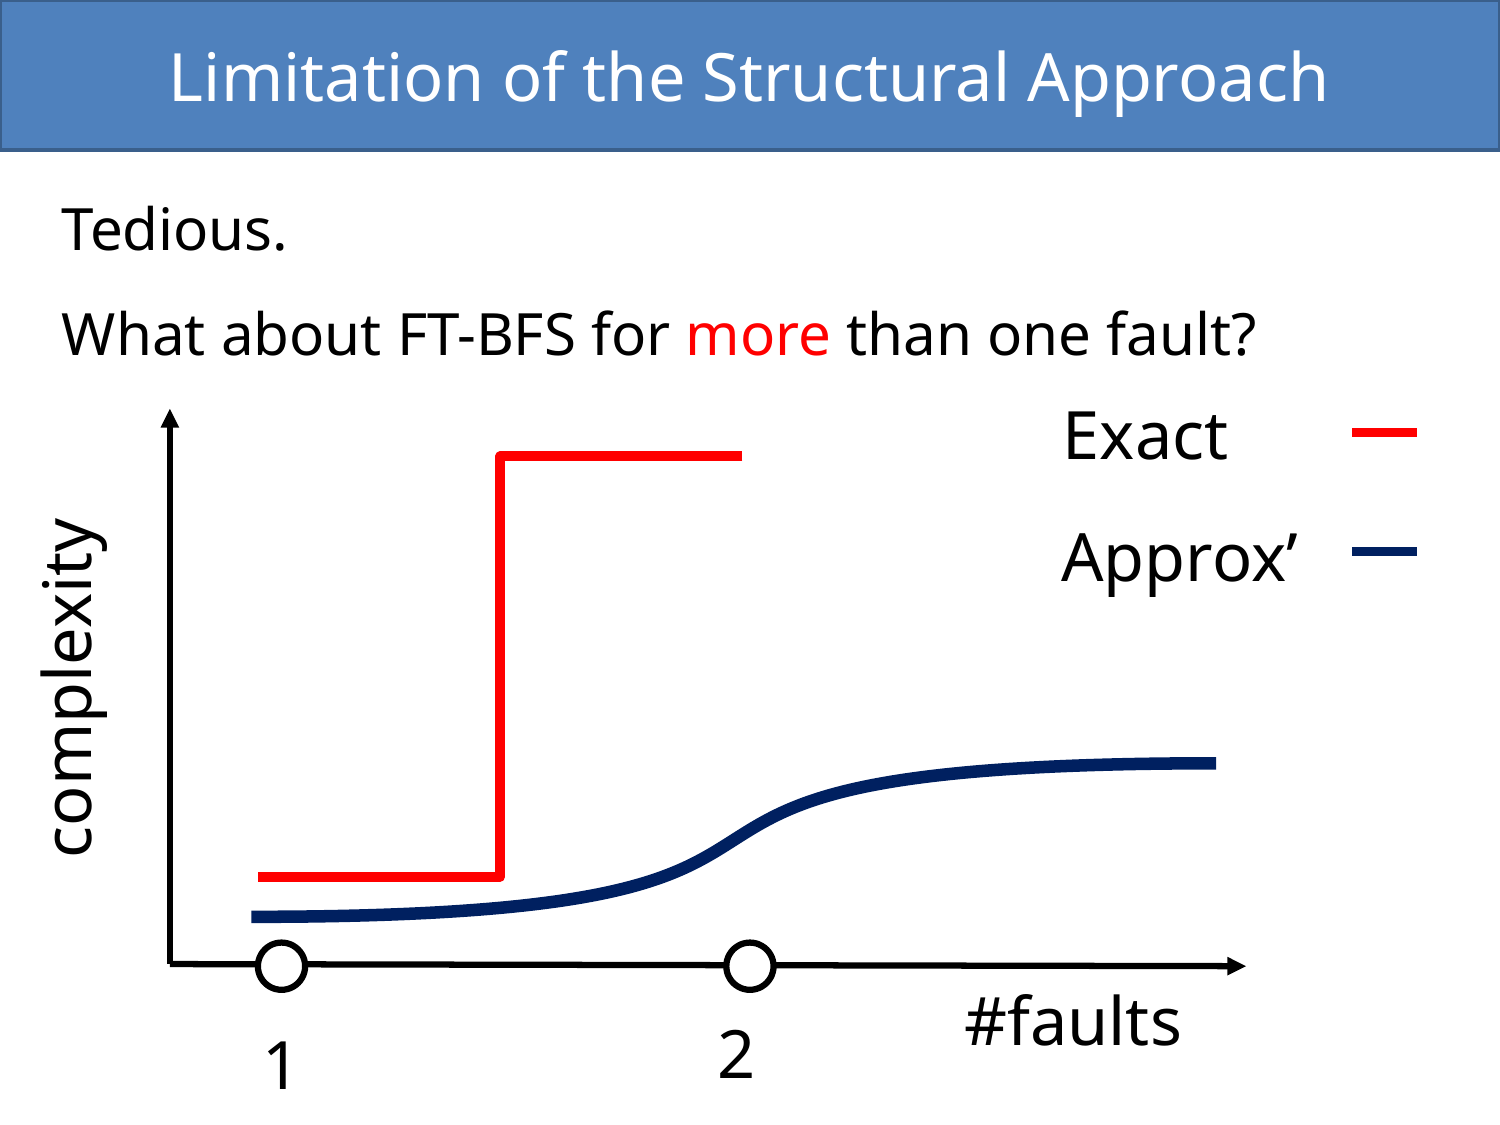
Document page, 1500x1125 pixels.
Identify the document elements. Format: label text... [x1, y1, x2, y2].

text_box Tedious. What about FT-BFS for more than one fault? [47, 149, 1272, 375]
text_box [256, 940, 307, 962]
text_box complexity [17, 503, 113, 873]
text_box #faults [949, 976, 1198, 1067]
text_box Limitation of the Structural Approach [0, 0, 1500, 152]
text_box 2 [702, 1004, 771, 1099]
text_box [251, 762, 1217, 917]
text_box 1 [247, 1016, 316, 1111]
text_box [173, 963, 1247, 967]
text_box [1046, 506, 1446, 604]
text_box [726, 976, 774, 992]
text_box [724, 940, 776, 962]
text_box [1047, 385, 1448, 482]
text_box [257, 455, 743, 761]
text_box [257, 976, 306, 992]
